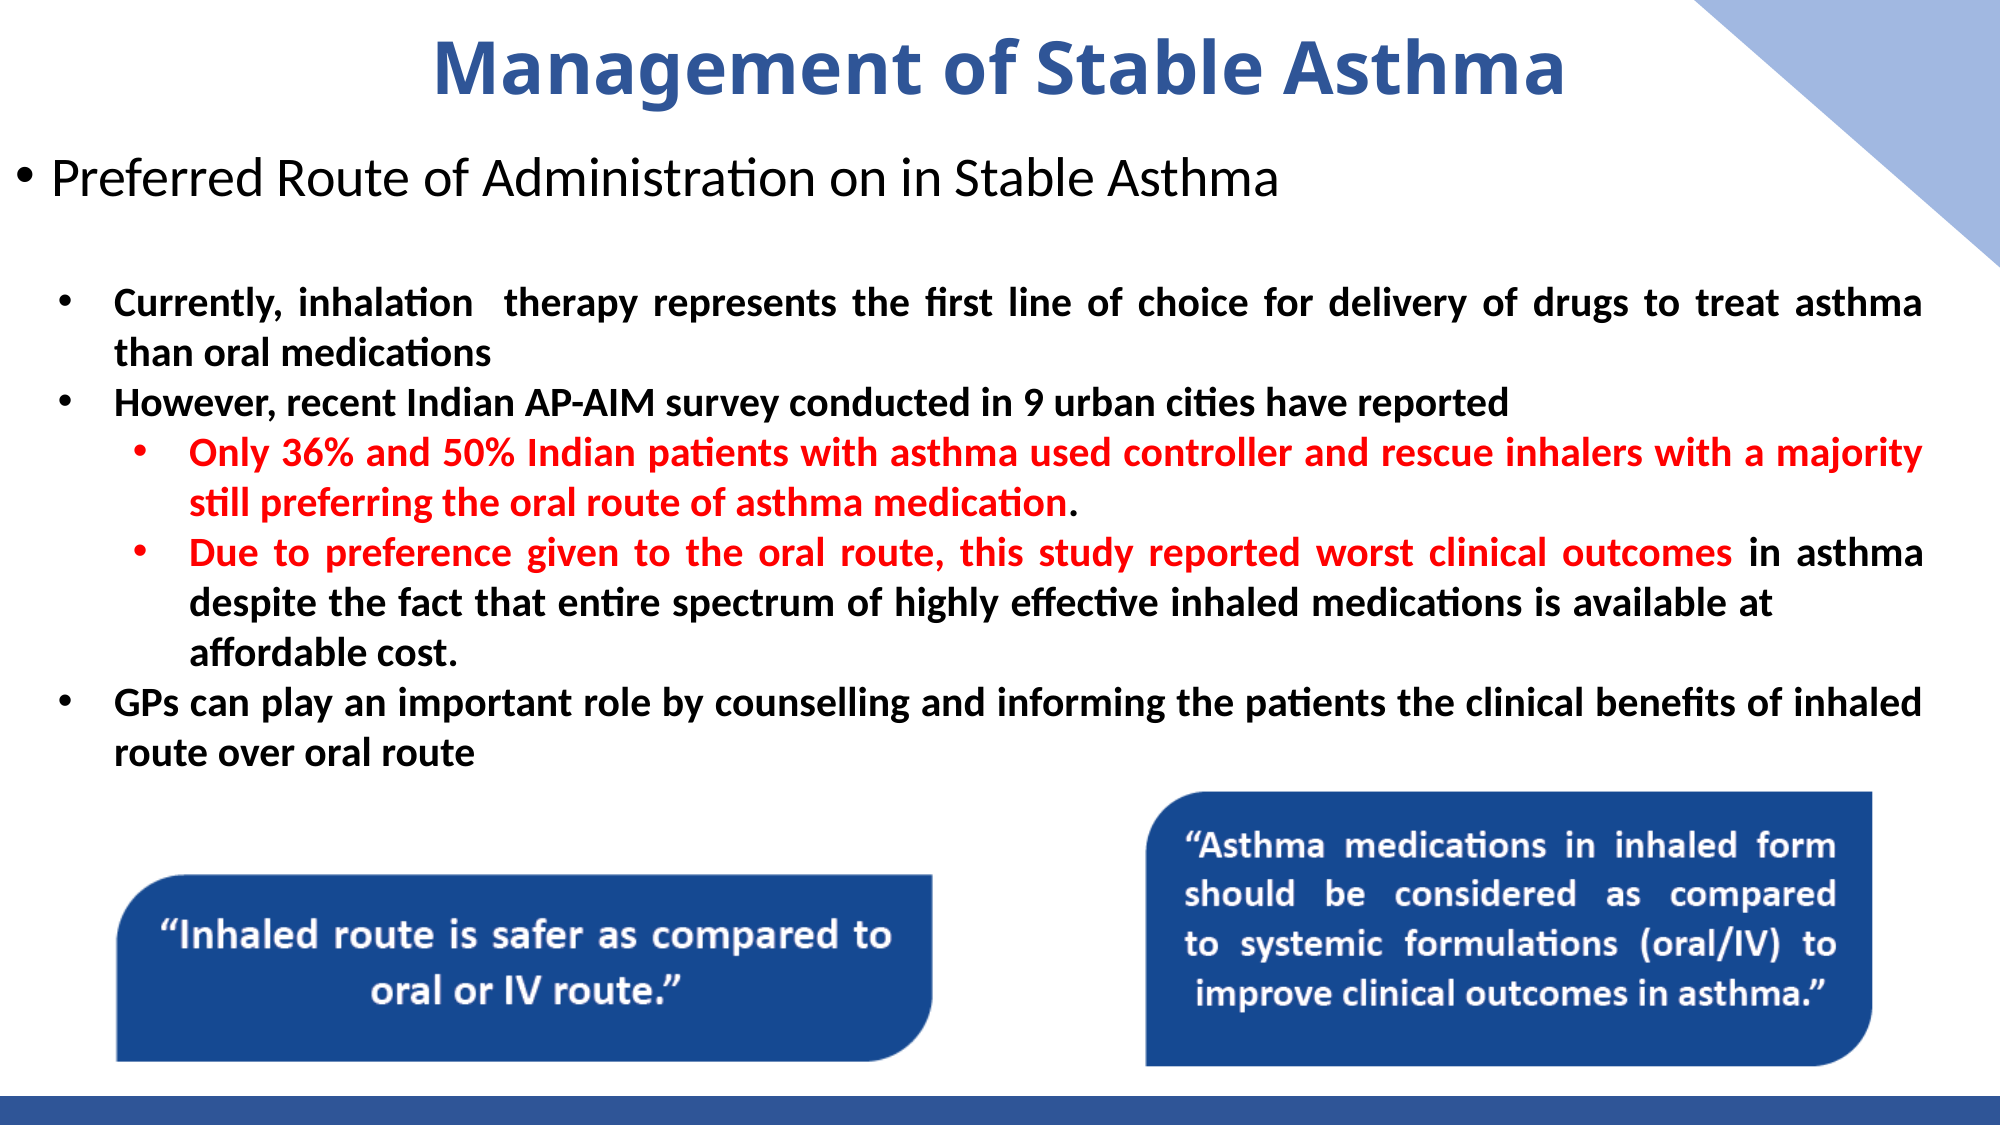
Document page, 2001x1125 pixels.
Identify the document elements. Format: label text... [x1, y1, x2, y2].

title Management of Stable Asthma [402, 22, 1598, 119]
subtitle Preferred Route of Administration on in Stable Asthma [0, 140, 1614, 216]
picture [104, 857, 954, 1091]
text_box Currently, inhalation therapy represents the first line of choice for delivery of drugs to treat asthma than oral medications However, recent Indian AP-AIM survey conducted in 9 urban cities have reported Only 36% and 50% Indian patients with asthma used controller and rescue inhalers with a majority still preferring the oral route of asthma medication. Due to preference given to the oral route, this study reported worst clinical outcomes in asthma despite the fact that entire spectrum of highly effective inhaled medications is available at affordable cost. GPs can play an important role by counselling and informing the patients the clinical benefits of inhaled route over oral route [43, 267, 1940, 783]
picture [1122, 765, 1896, 1092]
